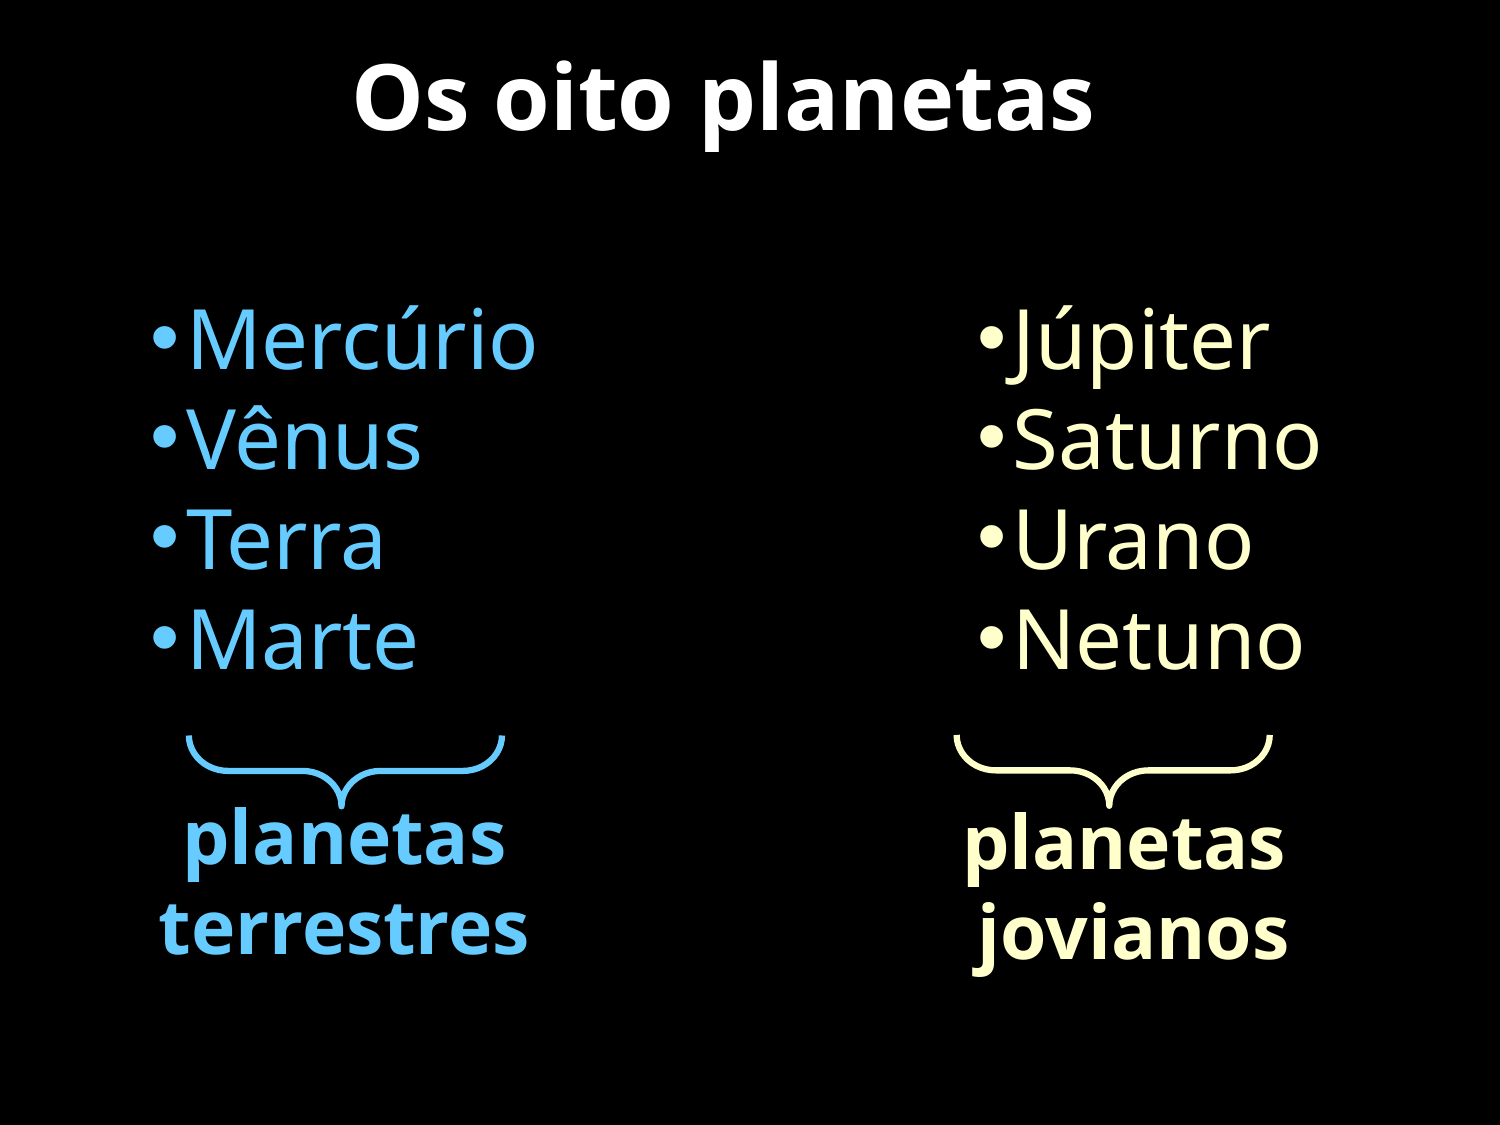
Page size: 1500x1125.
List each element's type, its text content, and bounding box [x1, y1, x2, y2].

slide_number 8 [1003, 921, 1317, 998]
text_box Júpiter Saturno Urano Netuno [962, 278, 1388, 694]
text_box planetas terrestres [0, 782, 750, 978]
text_box Os oito planetas [283, 0, 1164, 188]
text_box [188, 735, 502, 782]
text_box planetas jovianos [738, 786, 1500, 982]
text_box Mercúrio Vênus Terra Marte [135, 278, 621, 694]
text_box [956, 734, 1270, 786]
